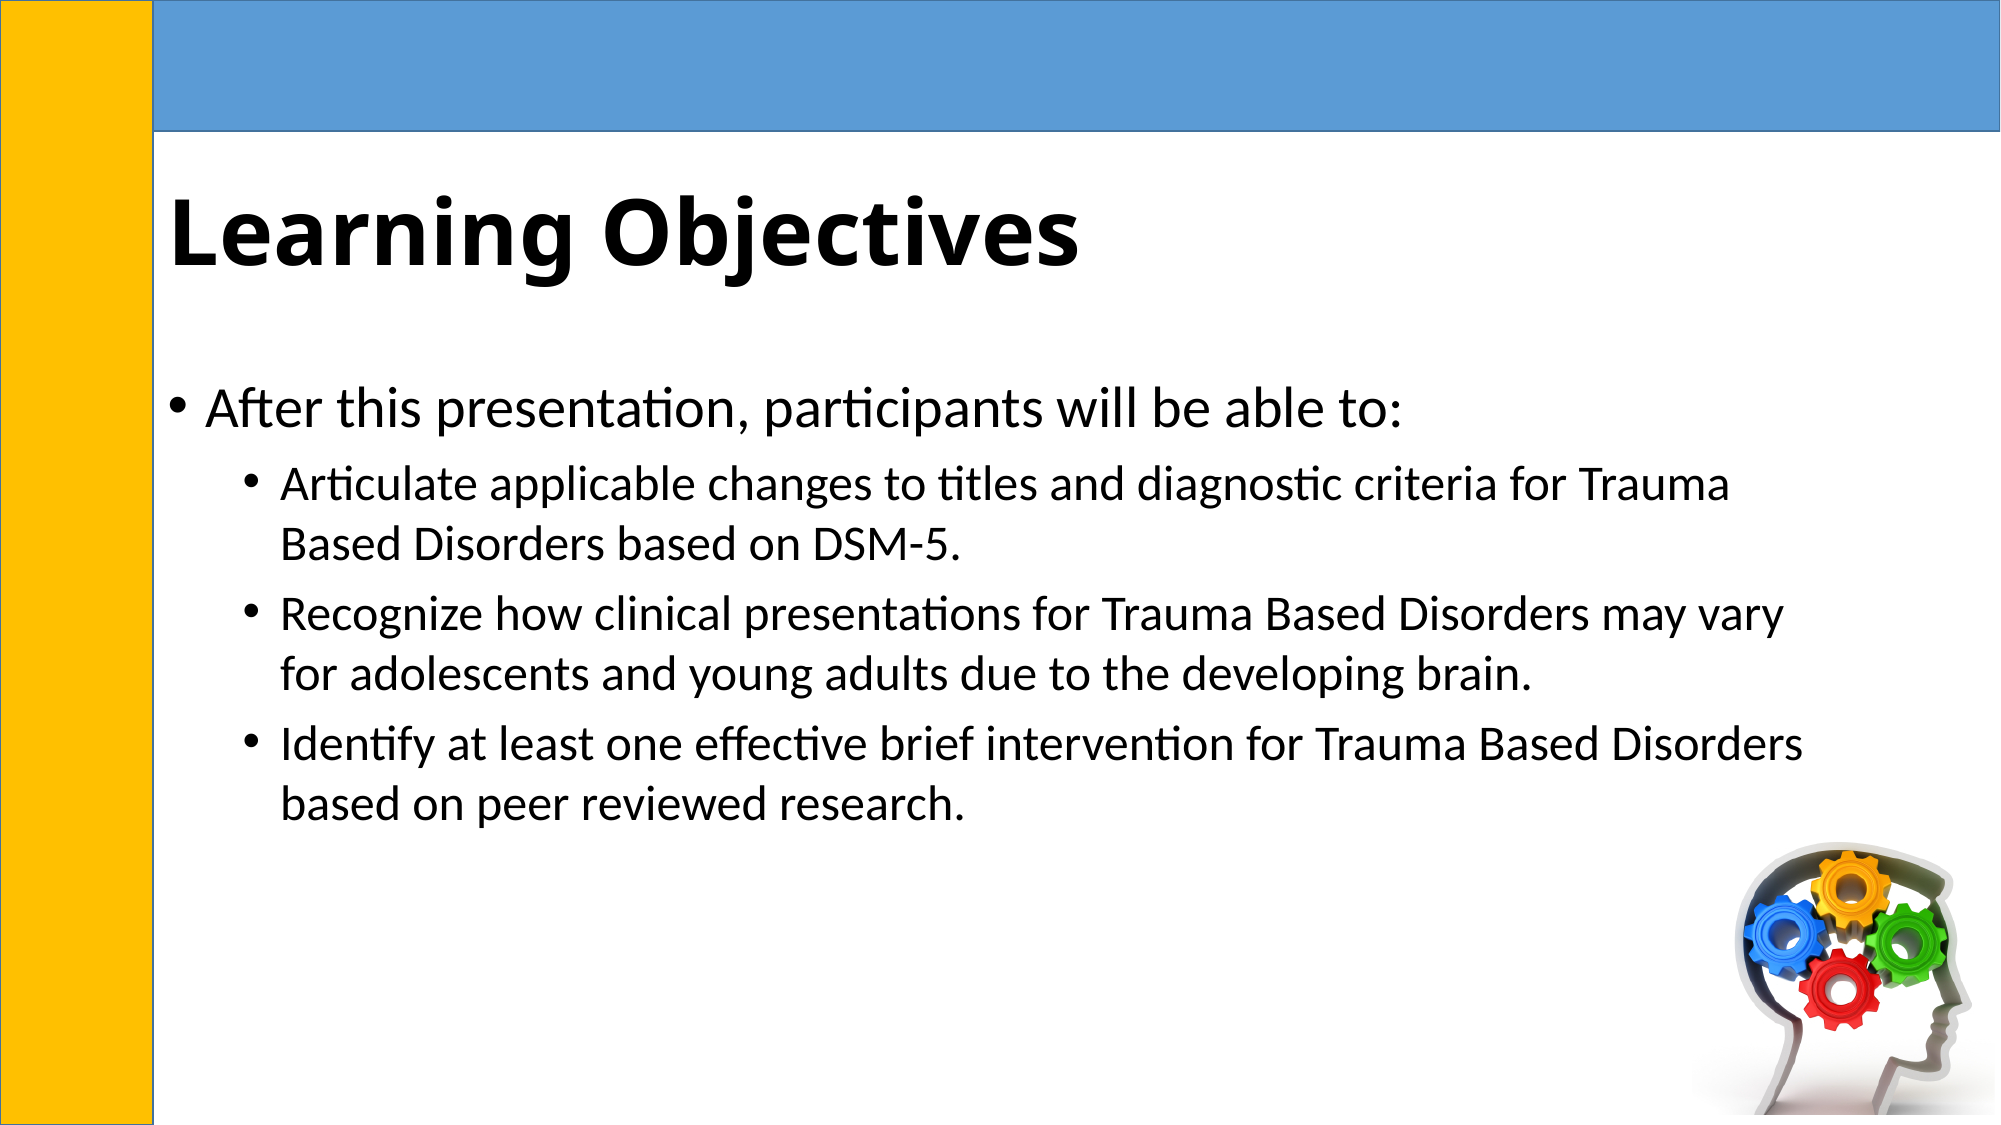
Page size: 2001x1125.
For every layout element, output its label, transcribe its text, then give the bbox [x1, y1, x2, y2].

title Learning Objectives [152, 132, 1863, 340]
list After this presentation, participants will be able to: Articulate applicable changes to titles and diagnostic criteria for Trauma Based Disorders based on DSM-5. Recognize how clinical presentations for Trauma Based Disorders may vary for adolescents and young adults due to the developing brain. Identify at least one effective brief intervention for Trauma Based Disorders based on peer reviewed research. [152, 362, 1863, 985]
picture [1692, 817, 1995, 1115]
